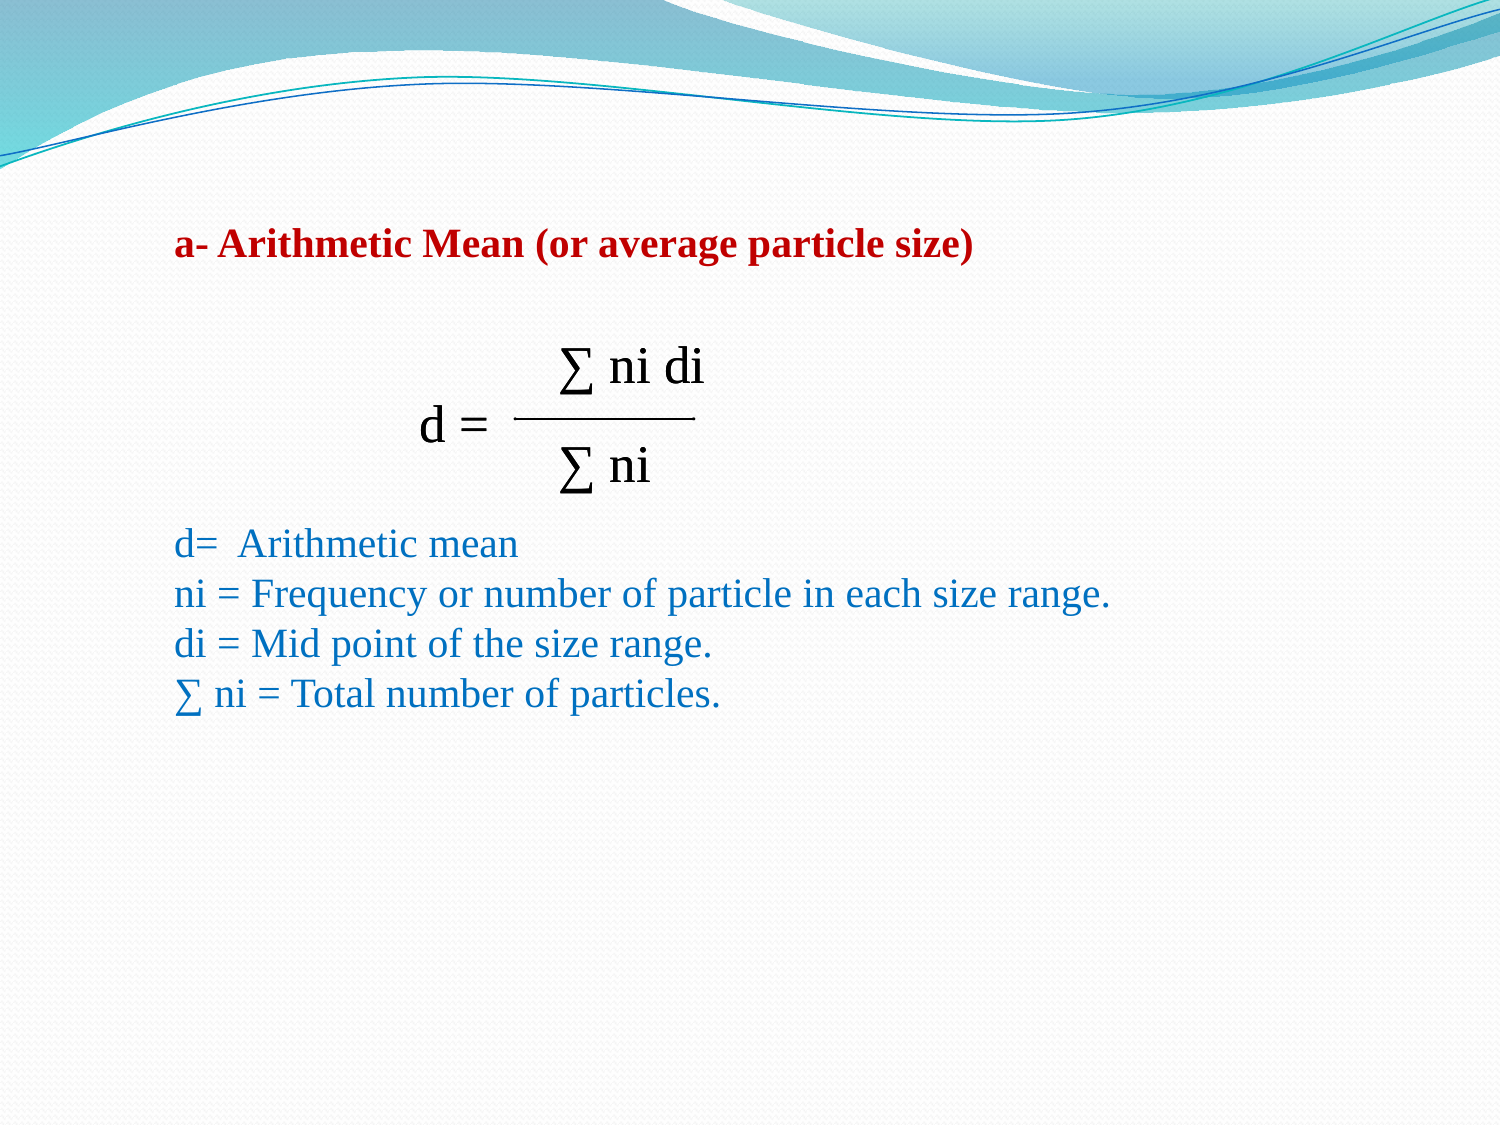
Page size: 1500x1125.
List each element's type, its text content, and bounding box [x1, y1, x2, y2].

text_box a- Arithmetic Mean (or average particle size) d= Arithmetic mean ni = Frequency or number of particle in each size range. di = Mid point of the size range. ∑ ni = Total number of particles. [159, 208, 1223, 774]
picture [395, 319, 857, 511]
